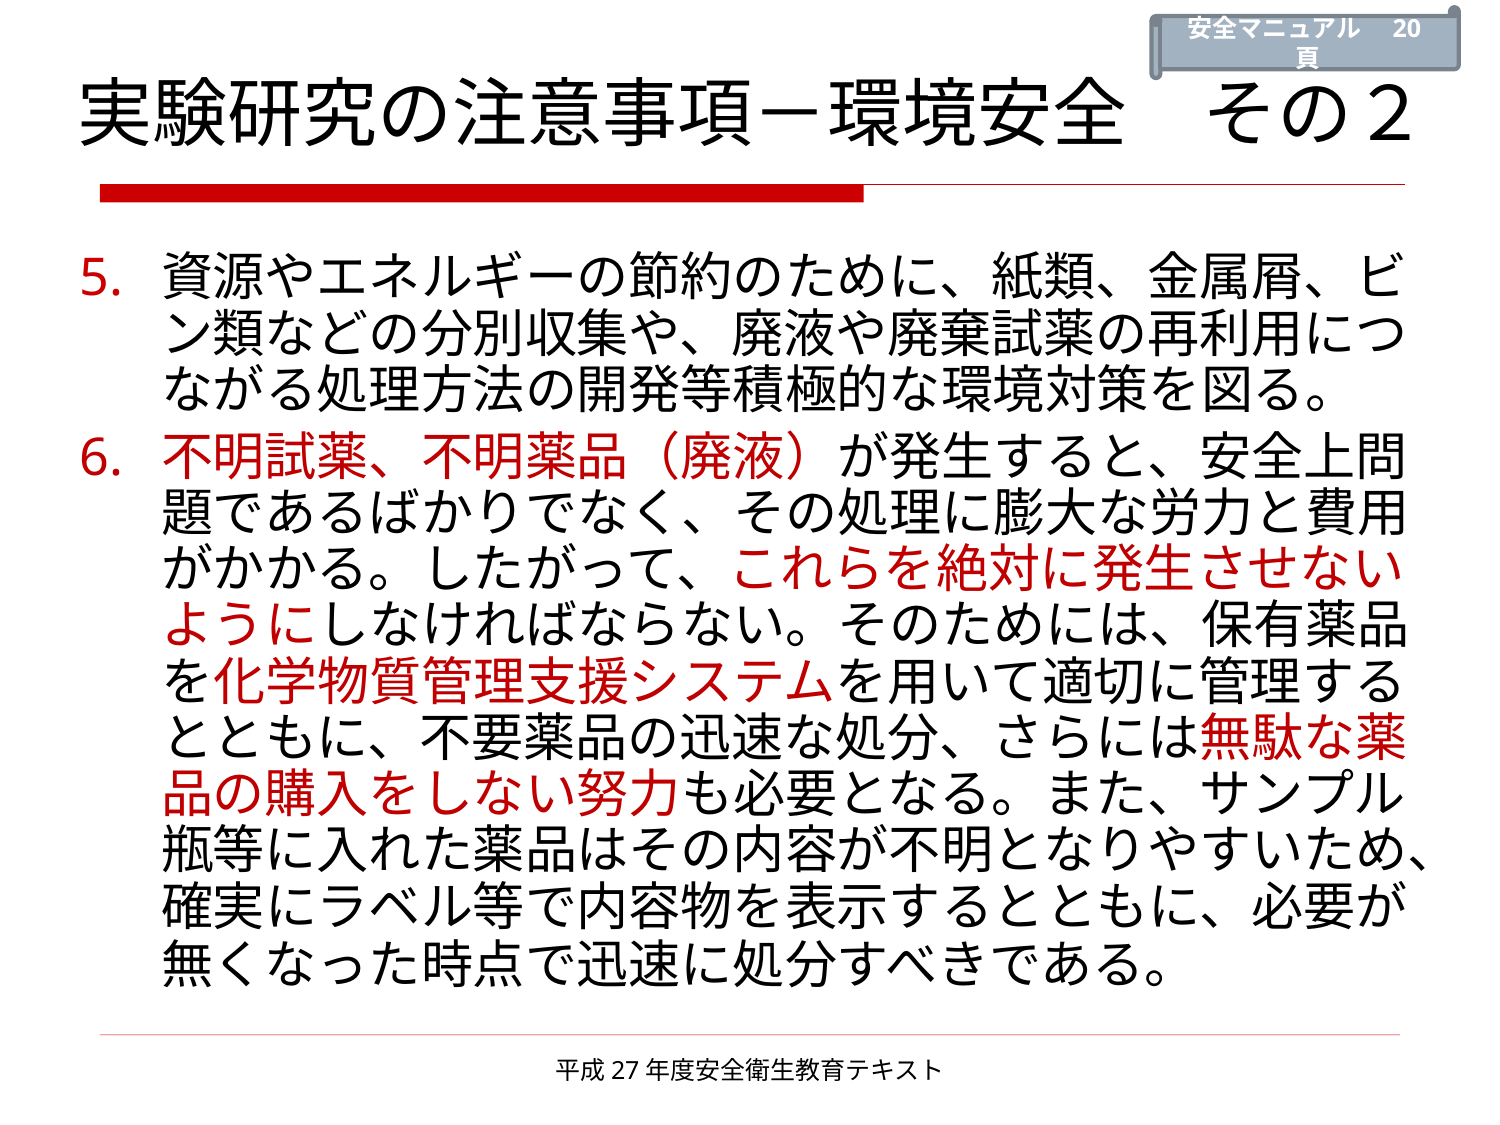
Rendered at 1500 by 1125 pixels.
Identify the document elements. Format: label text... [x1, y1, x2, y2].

title 実験研究の注意事項－環境安全 その２ [62, 37, 1500, 163]
list 5. 資源やエネルギーの節約のために、紙類、金属屑、ビン類などの分別収集や、廃液や廃棄試薬の再利用につながる処理方法の開発等積極的な環境対策を図る。 6. 不明試薬、不明薬品（廃液）が発生すると、安全上問題であるばかりでなく、その処理に膨大な労力と費用がかかる。したがって、これらを絶対に発生させないようにしなければならない。そのためには、保有薬品を化学物質管理支援システムを用いて適切に管理するとともに、不要薬品の迅速な処分、さらには無駄な薬品の購入をしない努力も必要となる。また、サンプル瓶等に入れた薬品はその内容が不明となりやすいため、確実にラベル等で内容物を表示するとともに、必要が無くなった時点で迅速に処分すべきである。 [64, 243, 1447, 1035]
text_box 安全マニュアル 20頁 [1149, 5, 1461, 81]
footer 平成27年度安全衛生教育テキスト [512, 1046, 988, 1103]
